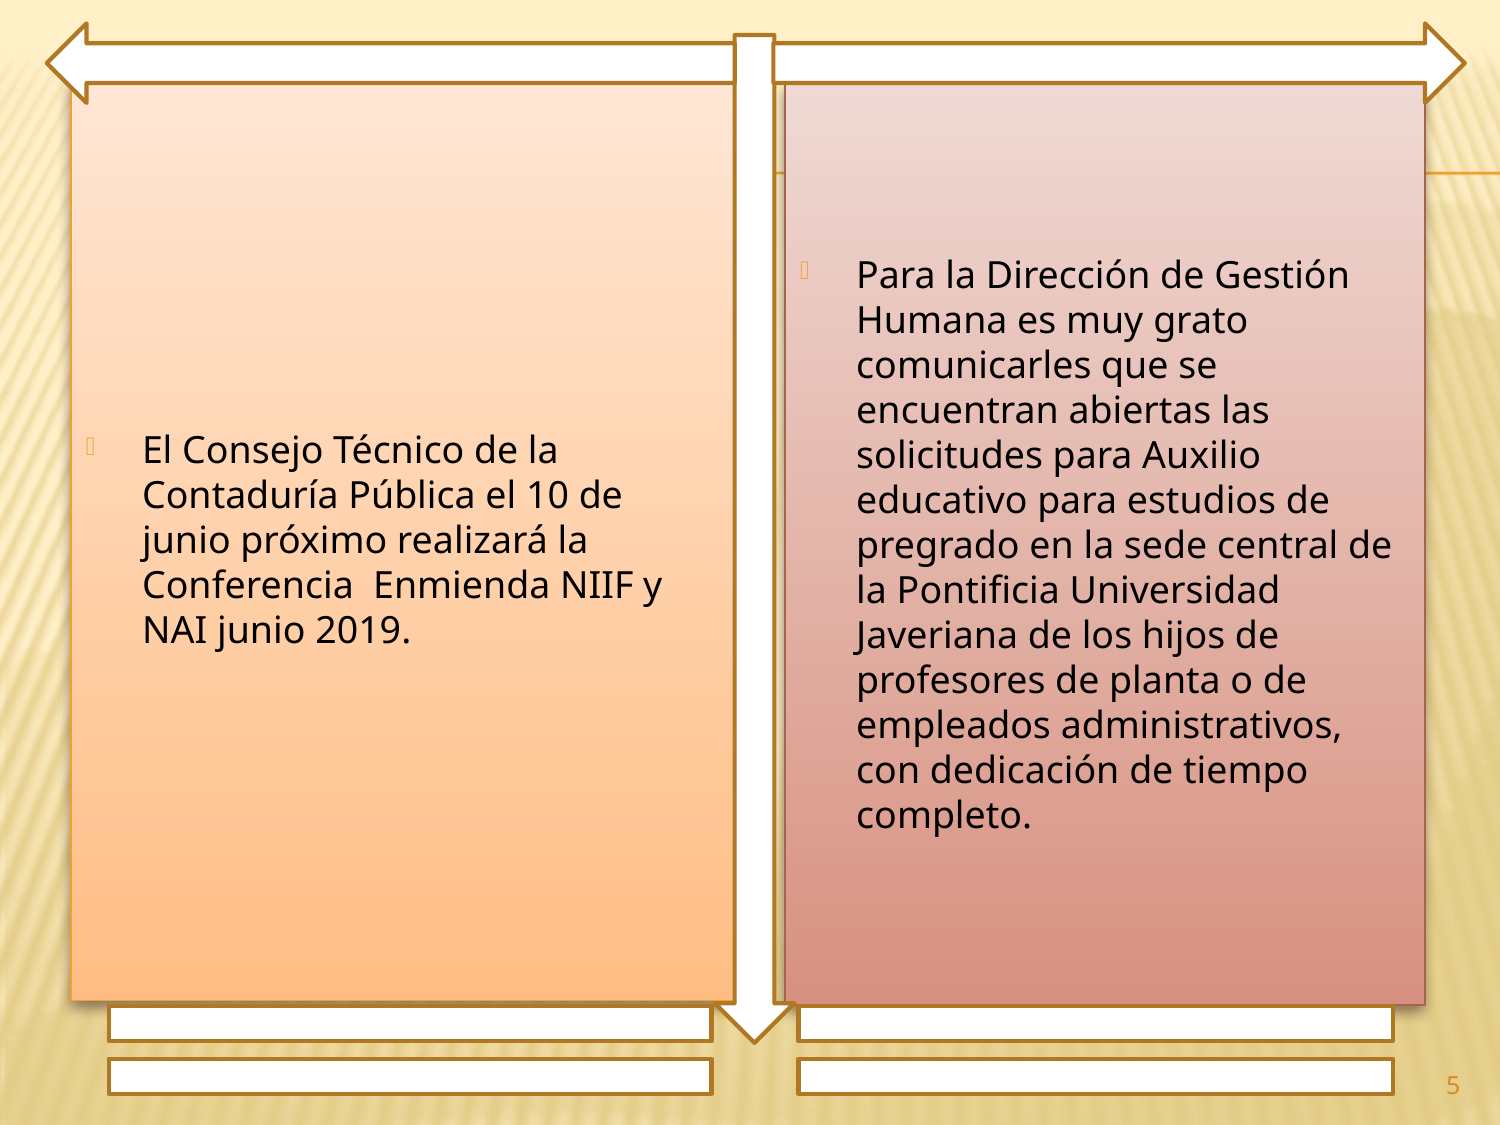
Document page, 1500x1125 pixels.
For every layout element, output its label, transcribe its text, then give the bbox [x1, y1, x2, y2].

list El Consejo Técnico de la Contaduría Pública el 10 de junio próximo realizará la Conferencia Enmienda NIIF y NAI junio 2019. [70, 86, 732, 1001]
text_box [771, 21, 1467, 105]
slide_number 5 [1350, 1062, 1475, 1103]
text_box [796, 1004, 1395, 1043]
text_box [107, 1057, 714, 1096]
text_box [107, 1004, 714, 1043]
text_box [712, 32, 797, 1046]
text_box [44, 21, 737, 105]
list Para la Dirección de Gestión Humana es muy grato comunicarles que se encuentran abiertas las solicitudes para Auxilio educativo para estudios de pregrado en la sede central de la Pontificia Universidad Javeriana de los hijos de profesores de planta o de empleados administrativos, con dedicación de tiempo completo. [784, 86, 1426, 1006]
text_box [796, 1057, 1395, 1096]
